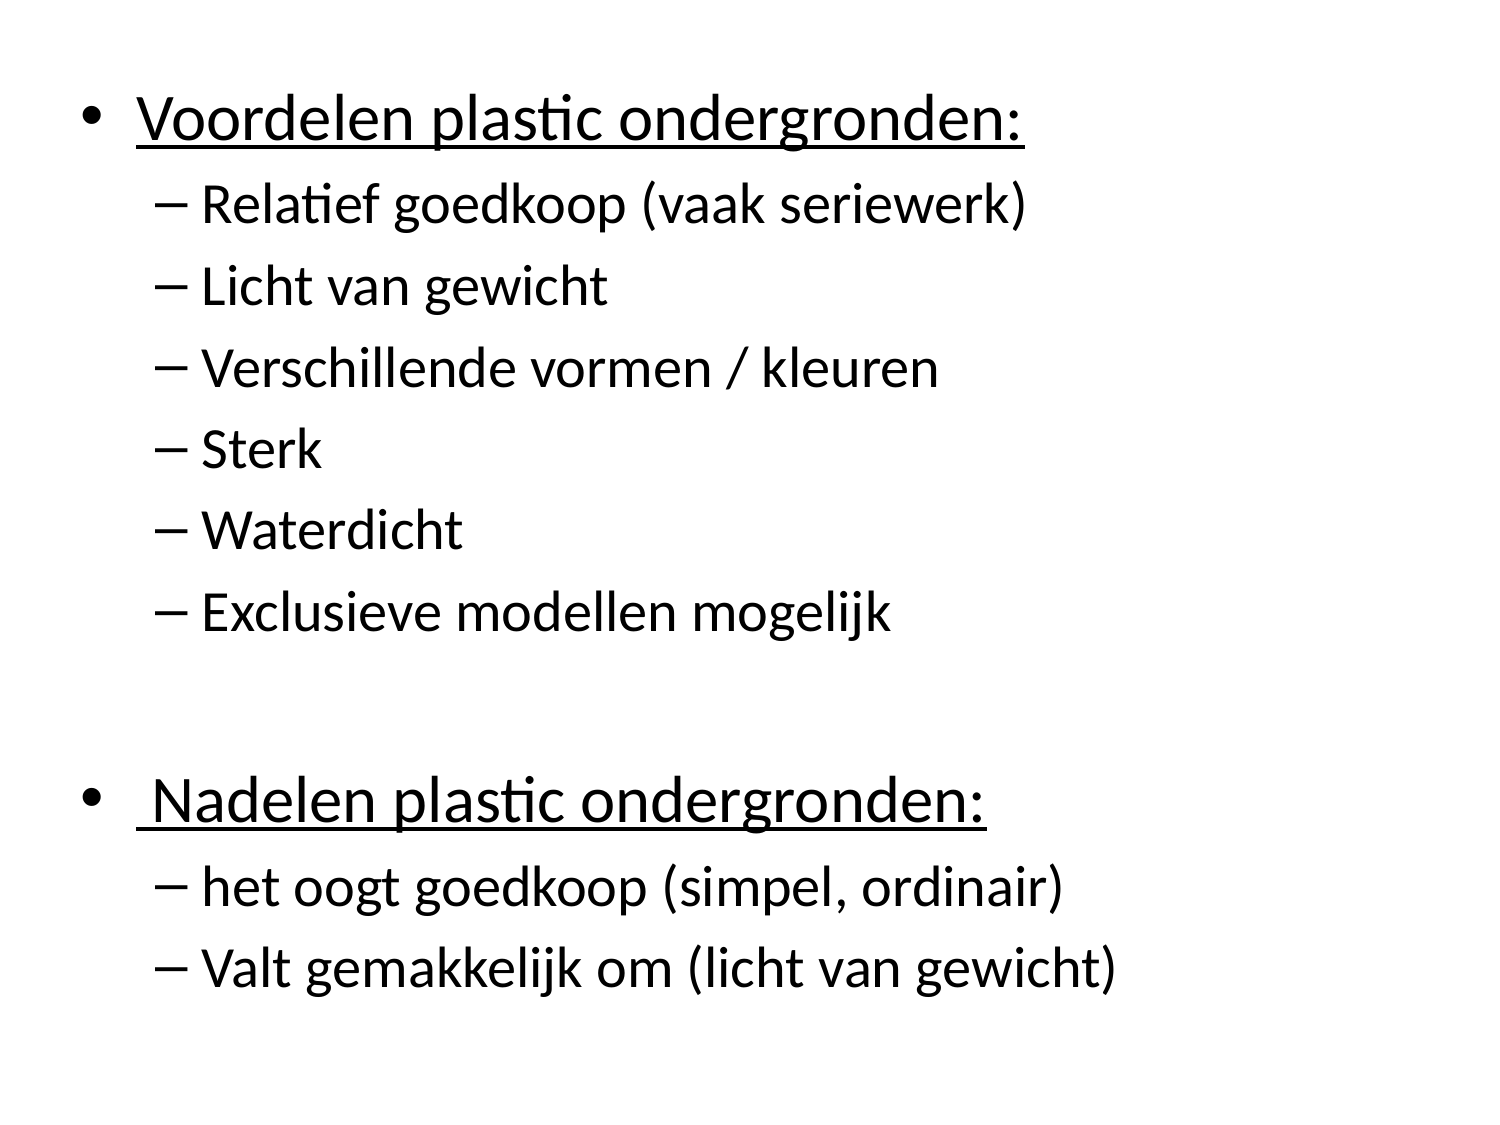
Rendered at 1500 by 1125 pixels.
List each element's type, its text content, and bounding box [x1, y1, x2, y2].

list Voordelen plastic ondergronden: Relatief goedkoop (vaak seriewerk) Licht van gewicht Verschillende vormen / kleuren Sterk Waterdicht Exclusieve modellen mogelijk Nadelen plastic ondergronden: het oogt goedkoop (simpel, ordinair) Valt gemakkelijk om (licht van gewicht) [64, 66, 1425, 1035]
